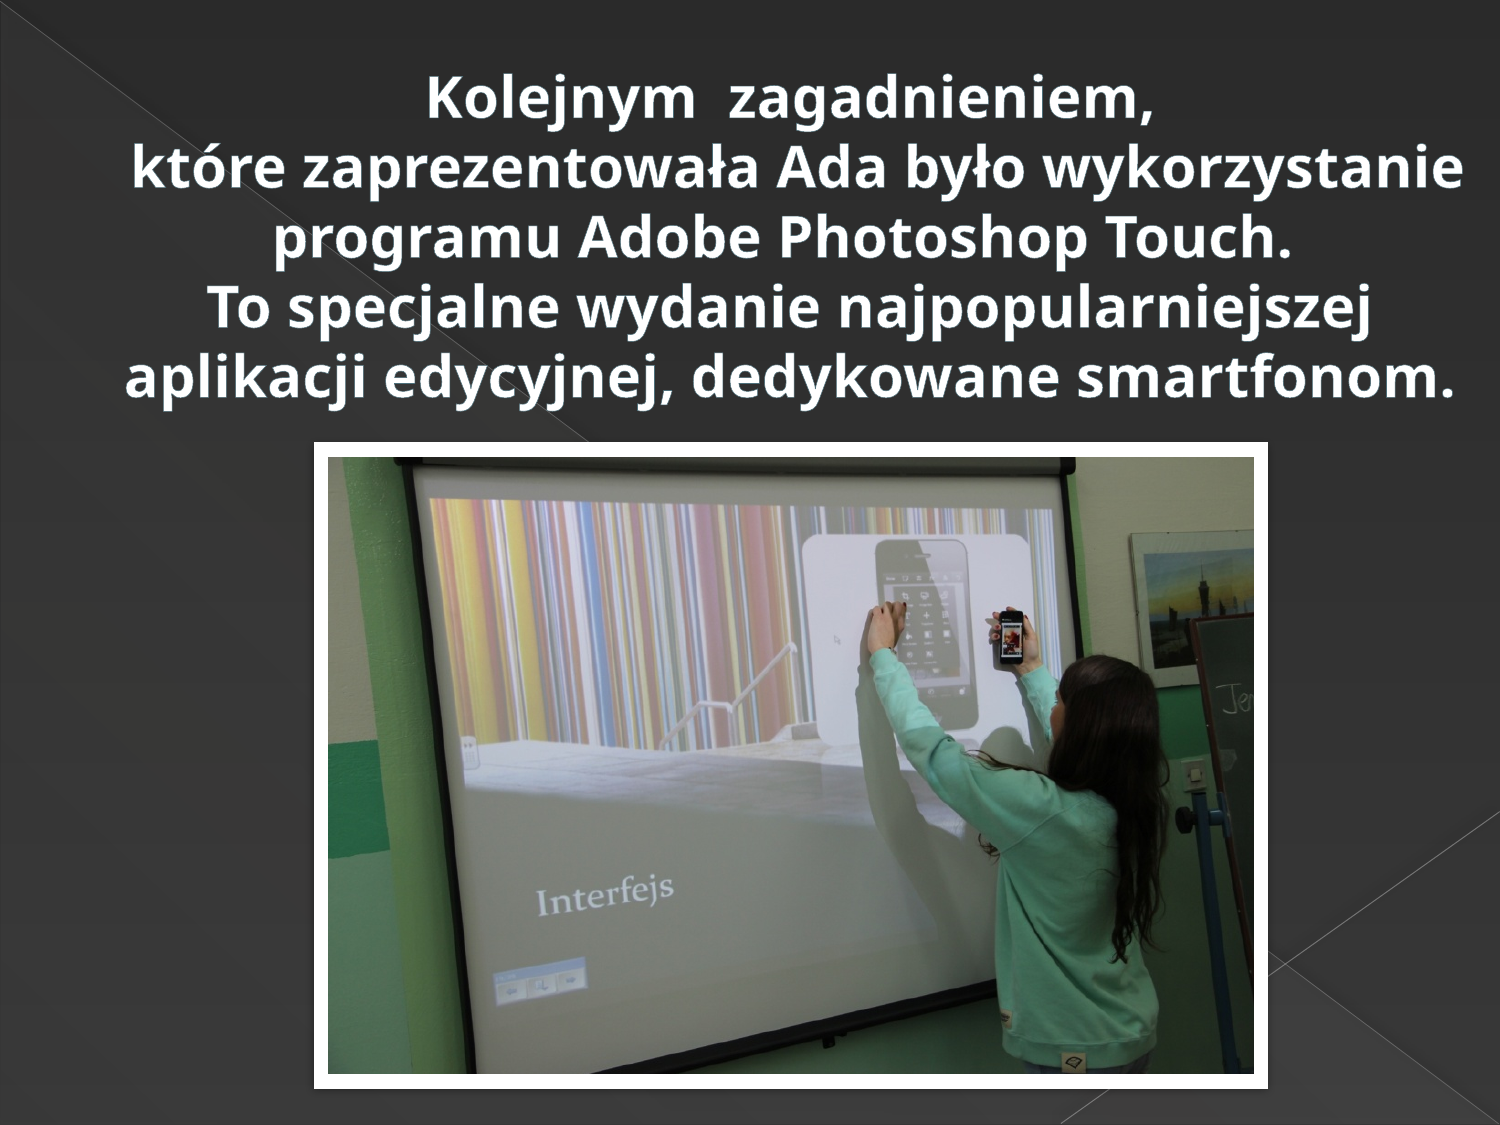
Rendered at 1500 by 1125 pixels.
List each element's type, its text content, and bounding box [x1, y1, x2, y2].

title Kolejnym zagadnieniem, które zaprezentowała Ada było wykorzystanie programu Adobe Photoshop Touch. To specjalne wydanie najpopularniejszej aplikacji edycyjnej, dedykowane smartfonom. [0, 0, 1500, 469]
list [327, 456, 1255, 1075]
